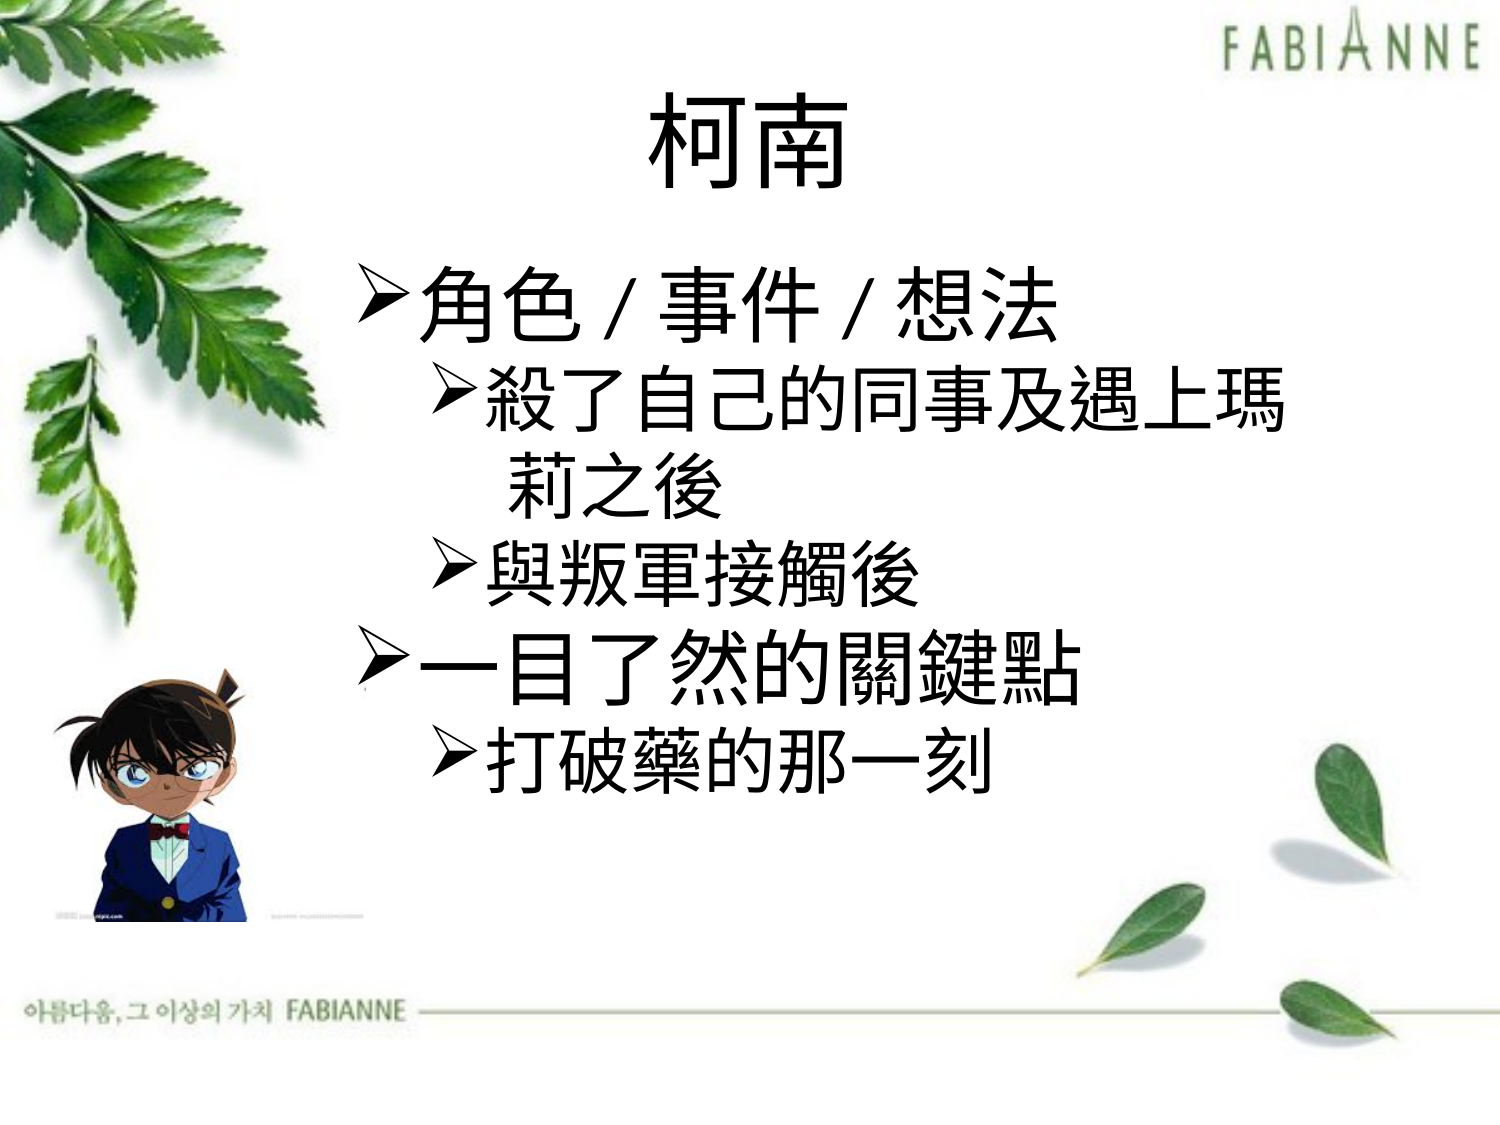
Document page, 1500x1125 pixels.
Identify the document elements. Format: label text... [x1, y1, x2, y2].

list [52, 668, 366, 922]
title 柯南 [75, 45, 1425, 233]
text_box 角色/事件/想法 殺了自己的同事及遇上瑪 莉之後 與叛軍接觸後 一目了然的關鍵點 打破藥的那一刻 [336, 246, 1317, 850]
picture [0, 0, 1500, 1125]
